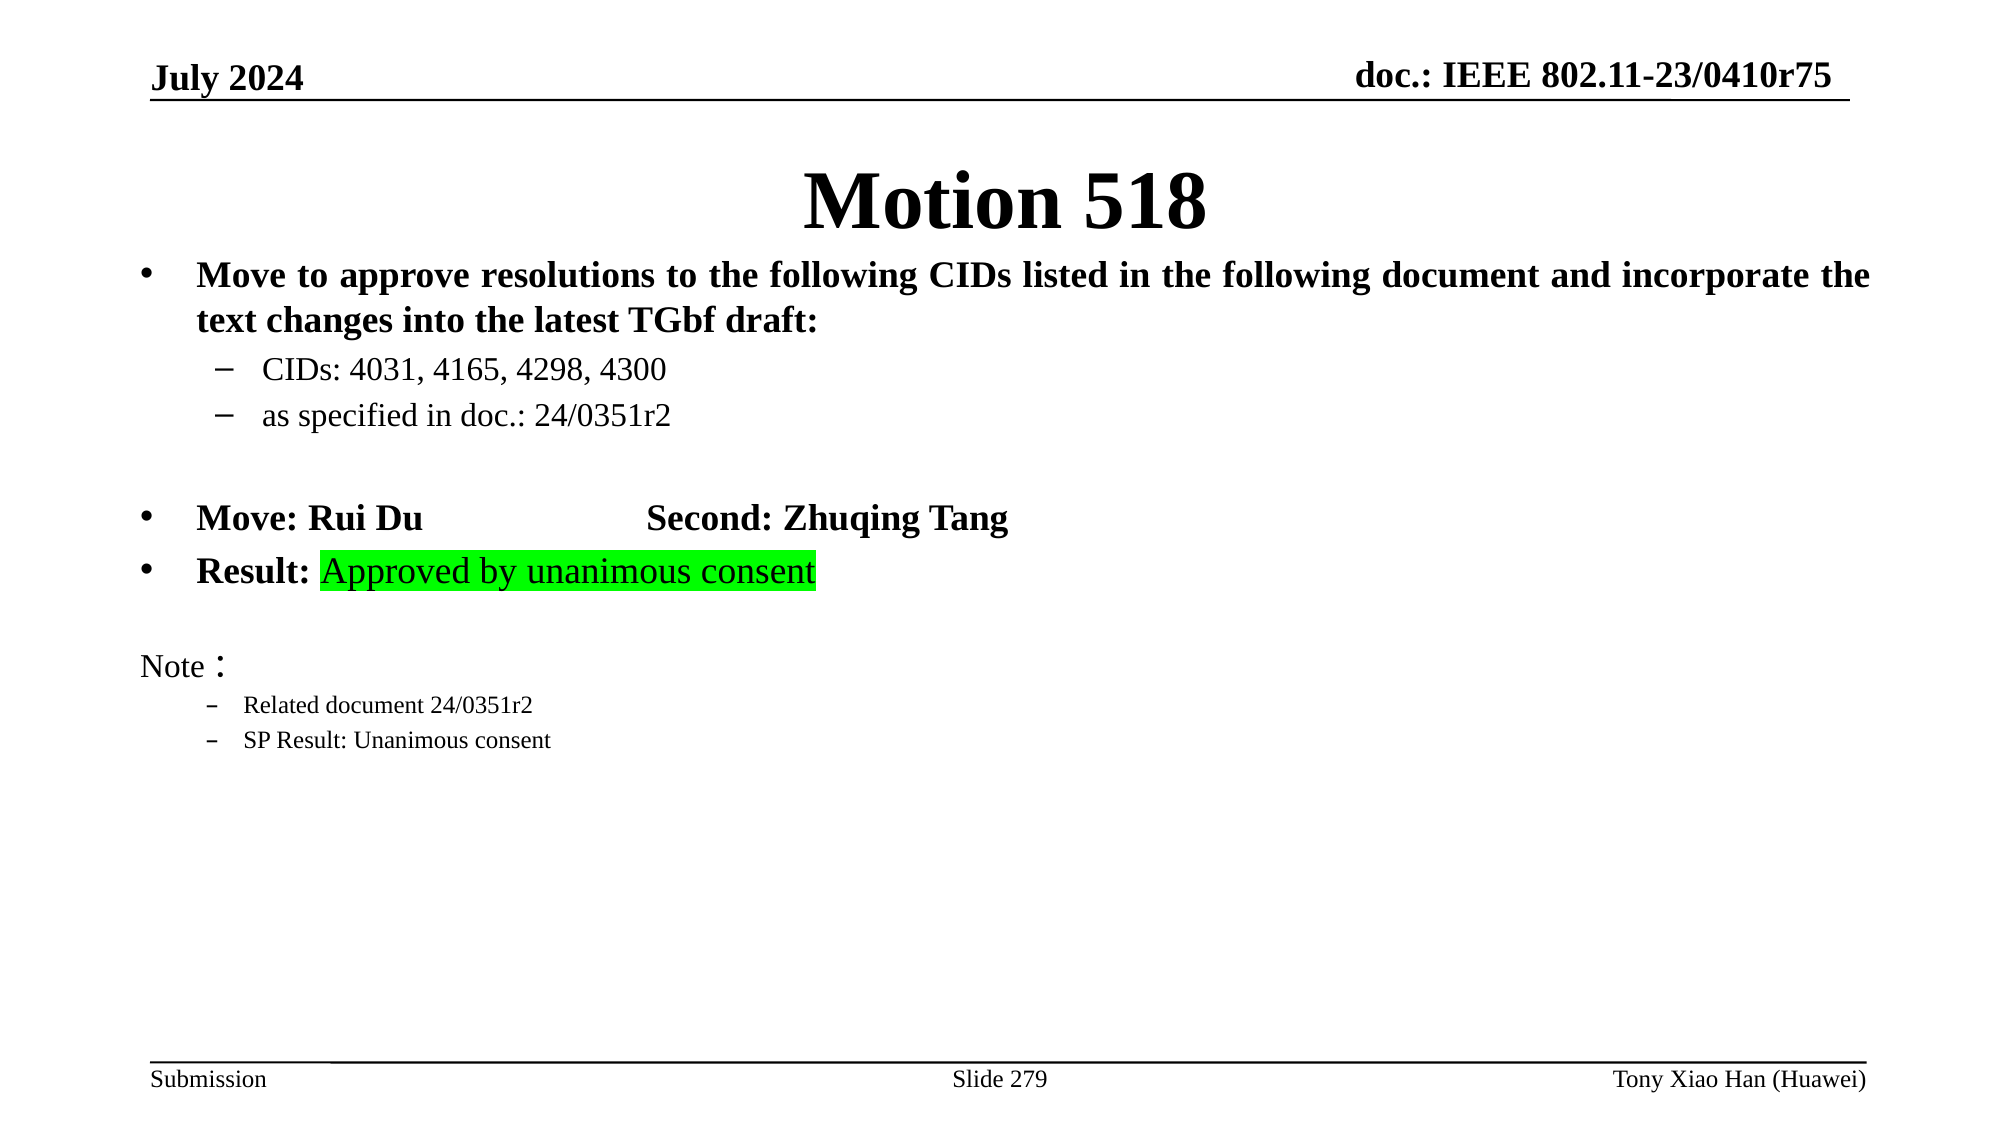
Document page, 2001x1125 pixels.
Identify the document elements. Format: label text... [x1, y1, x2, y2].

text_box Motion 518 [368, 137, 1644, 212]
text_box Move to approve resolutions to the following CIDs listed in the following document and incorporate the text changes into the latest TGbf draft: CIDs: 4031, 4165, 4298, 4300 as specified in doc.: 24/0351r2 Move: Rui Du Second: Zhuqing Tang Result: Approved by unanimous consent Note： Related document 24/0351r2 SP Result: Unanimous consent [125, 212, 1888, 988]
